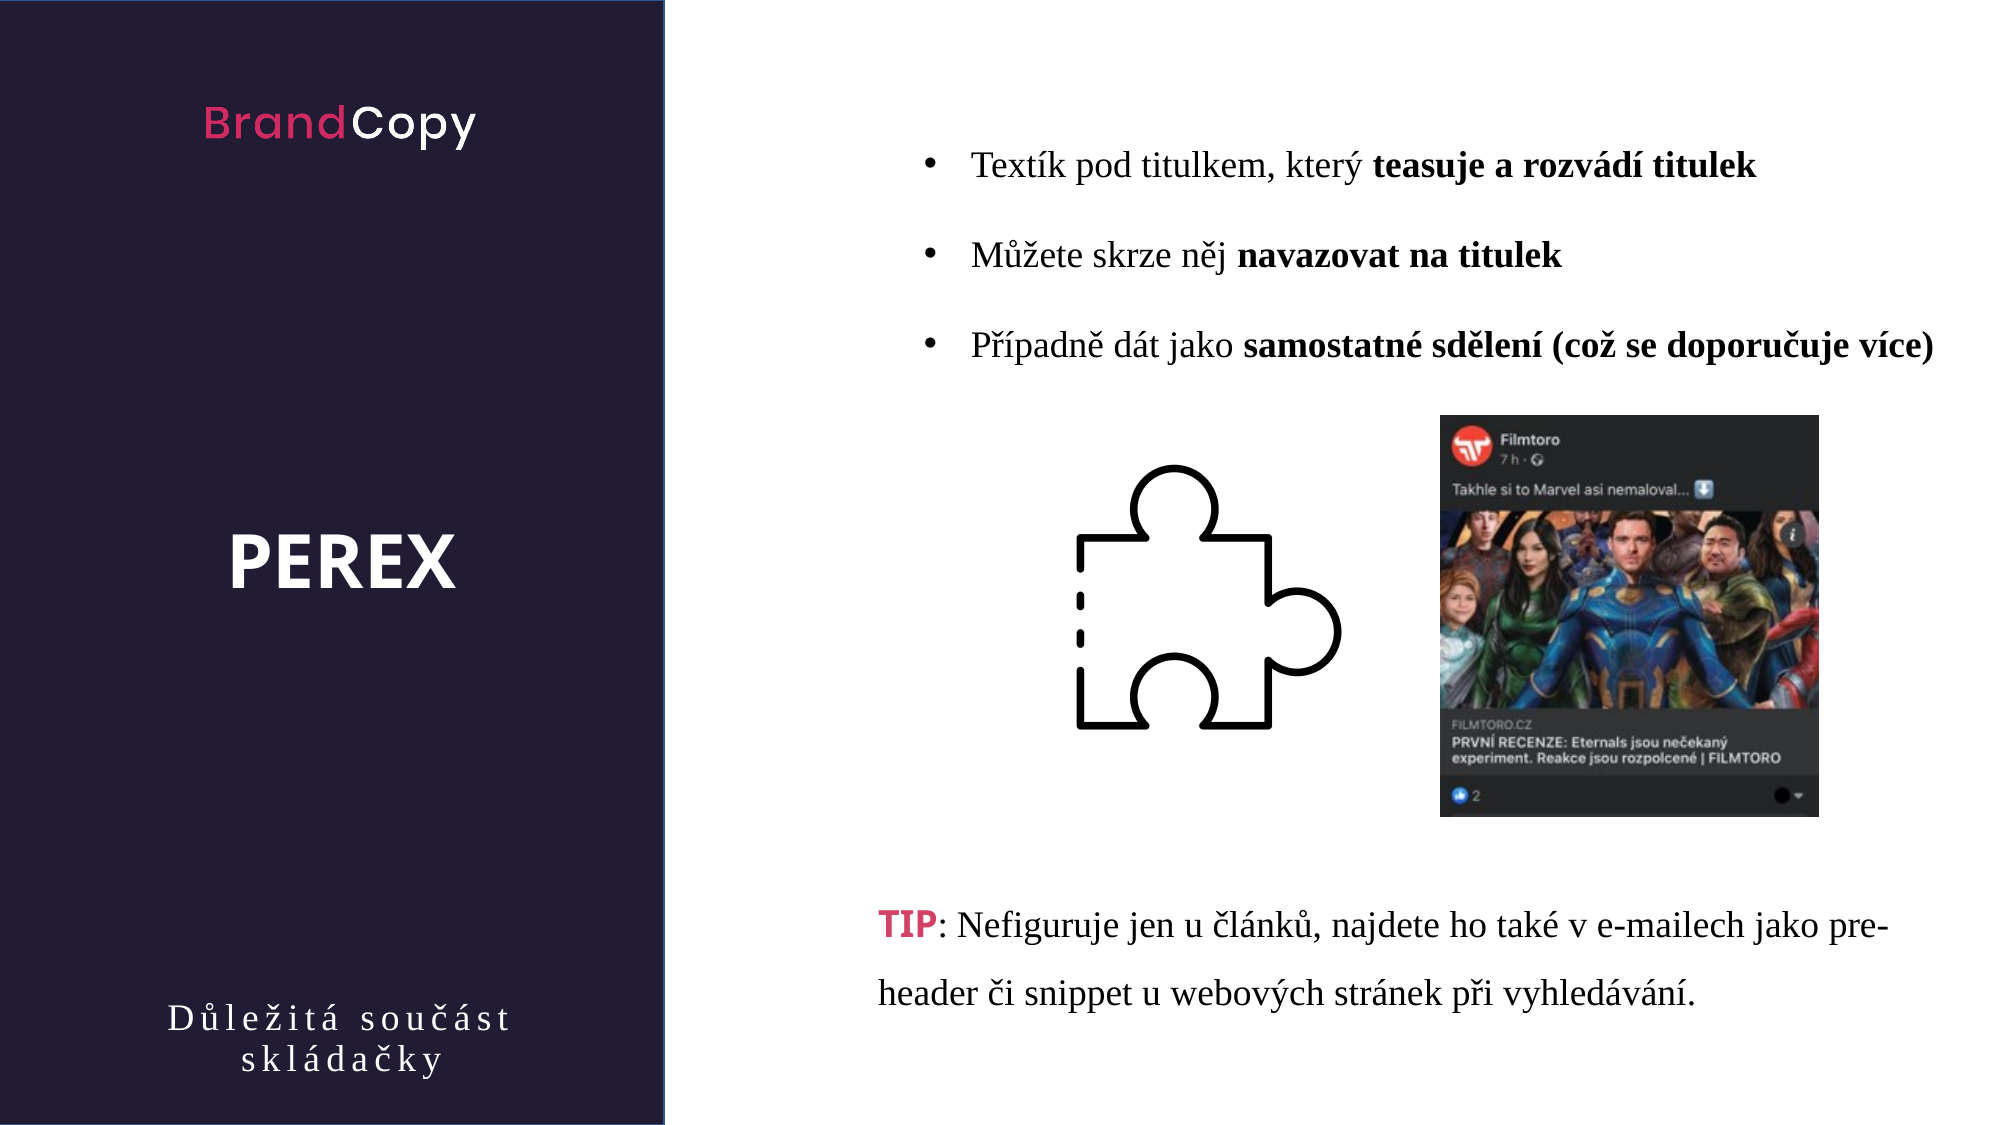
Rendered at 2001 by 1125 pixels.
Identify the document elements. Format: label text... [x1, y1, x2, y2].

text_box Textík pod titulkem, který teasuje a rozvádí titulek Můžete skrze něj navazovat na titulek Případně dát jako samostatné sdělení (což se doporučuje více) [909, 87, 1973, 373]
text_box TIP: Nefiguruje jen u článků, najdete ho také v e-mailech jako pre-header či snippet u webových stránek při vyhledávání. [863, 870, 1943, 1088]
picture [1440, 415, 1819, 817]
title PEREX [73, 149, 609, 967]
picture [206, 105, 476, 149]
text_box Důležitá součást skládačky [73, 990, 609, 1053]
picture [1069, 457, 1349, 737]
